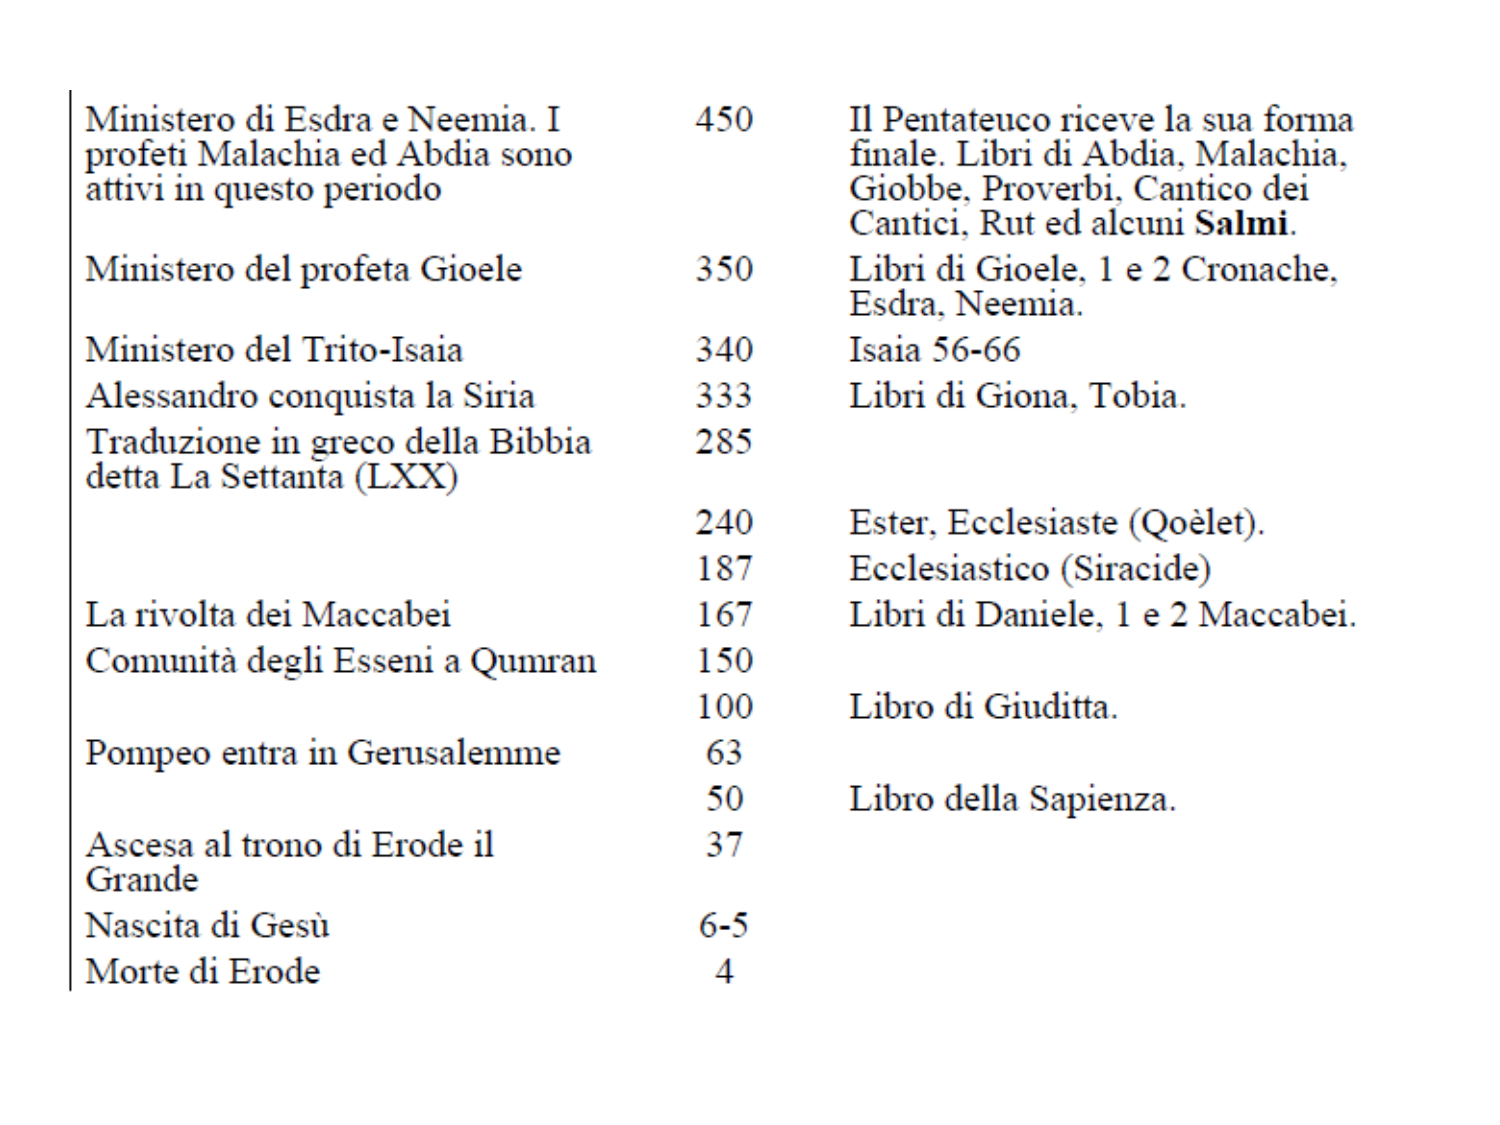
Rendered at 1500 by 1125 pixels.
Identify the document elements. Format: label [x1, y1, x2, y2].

picture [40, 89, 1428, 1024]
